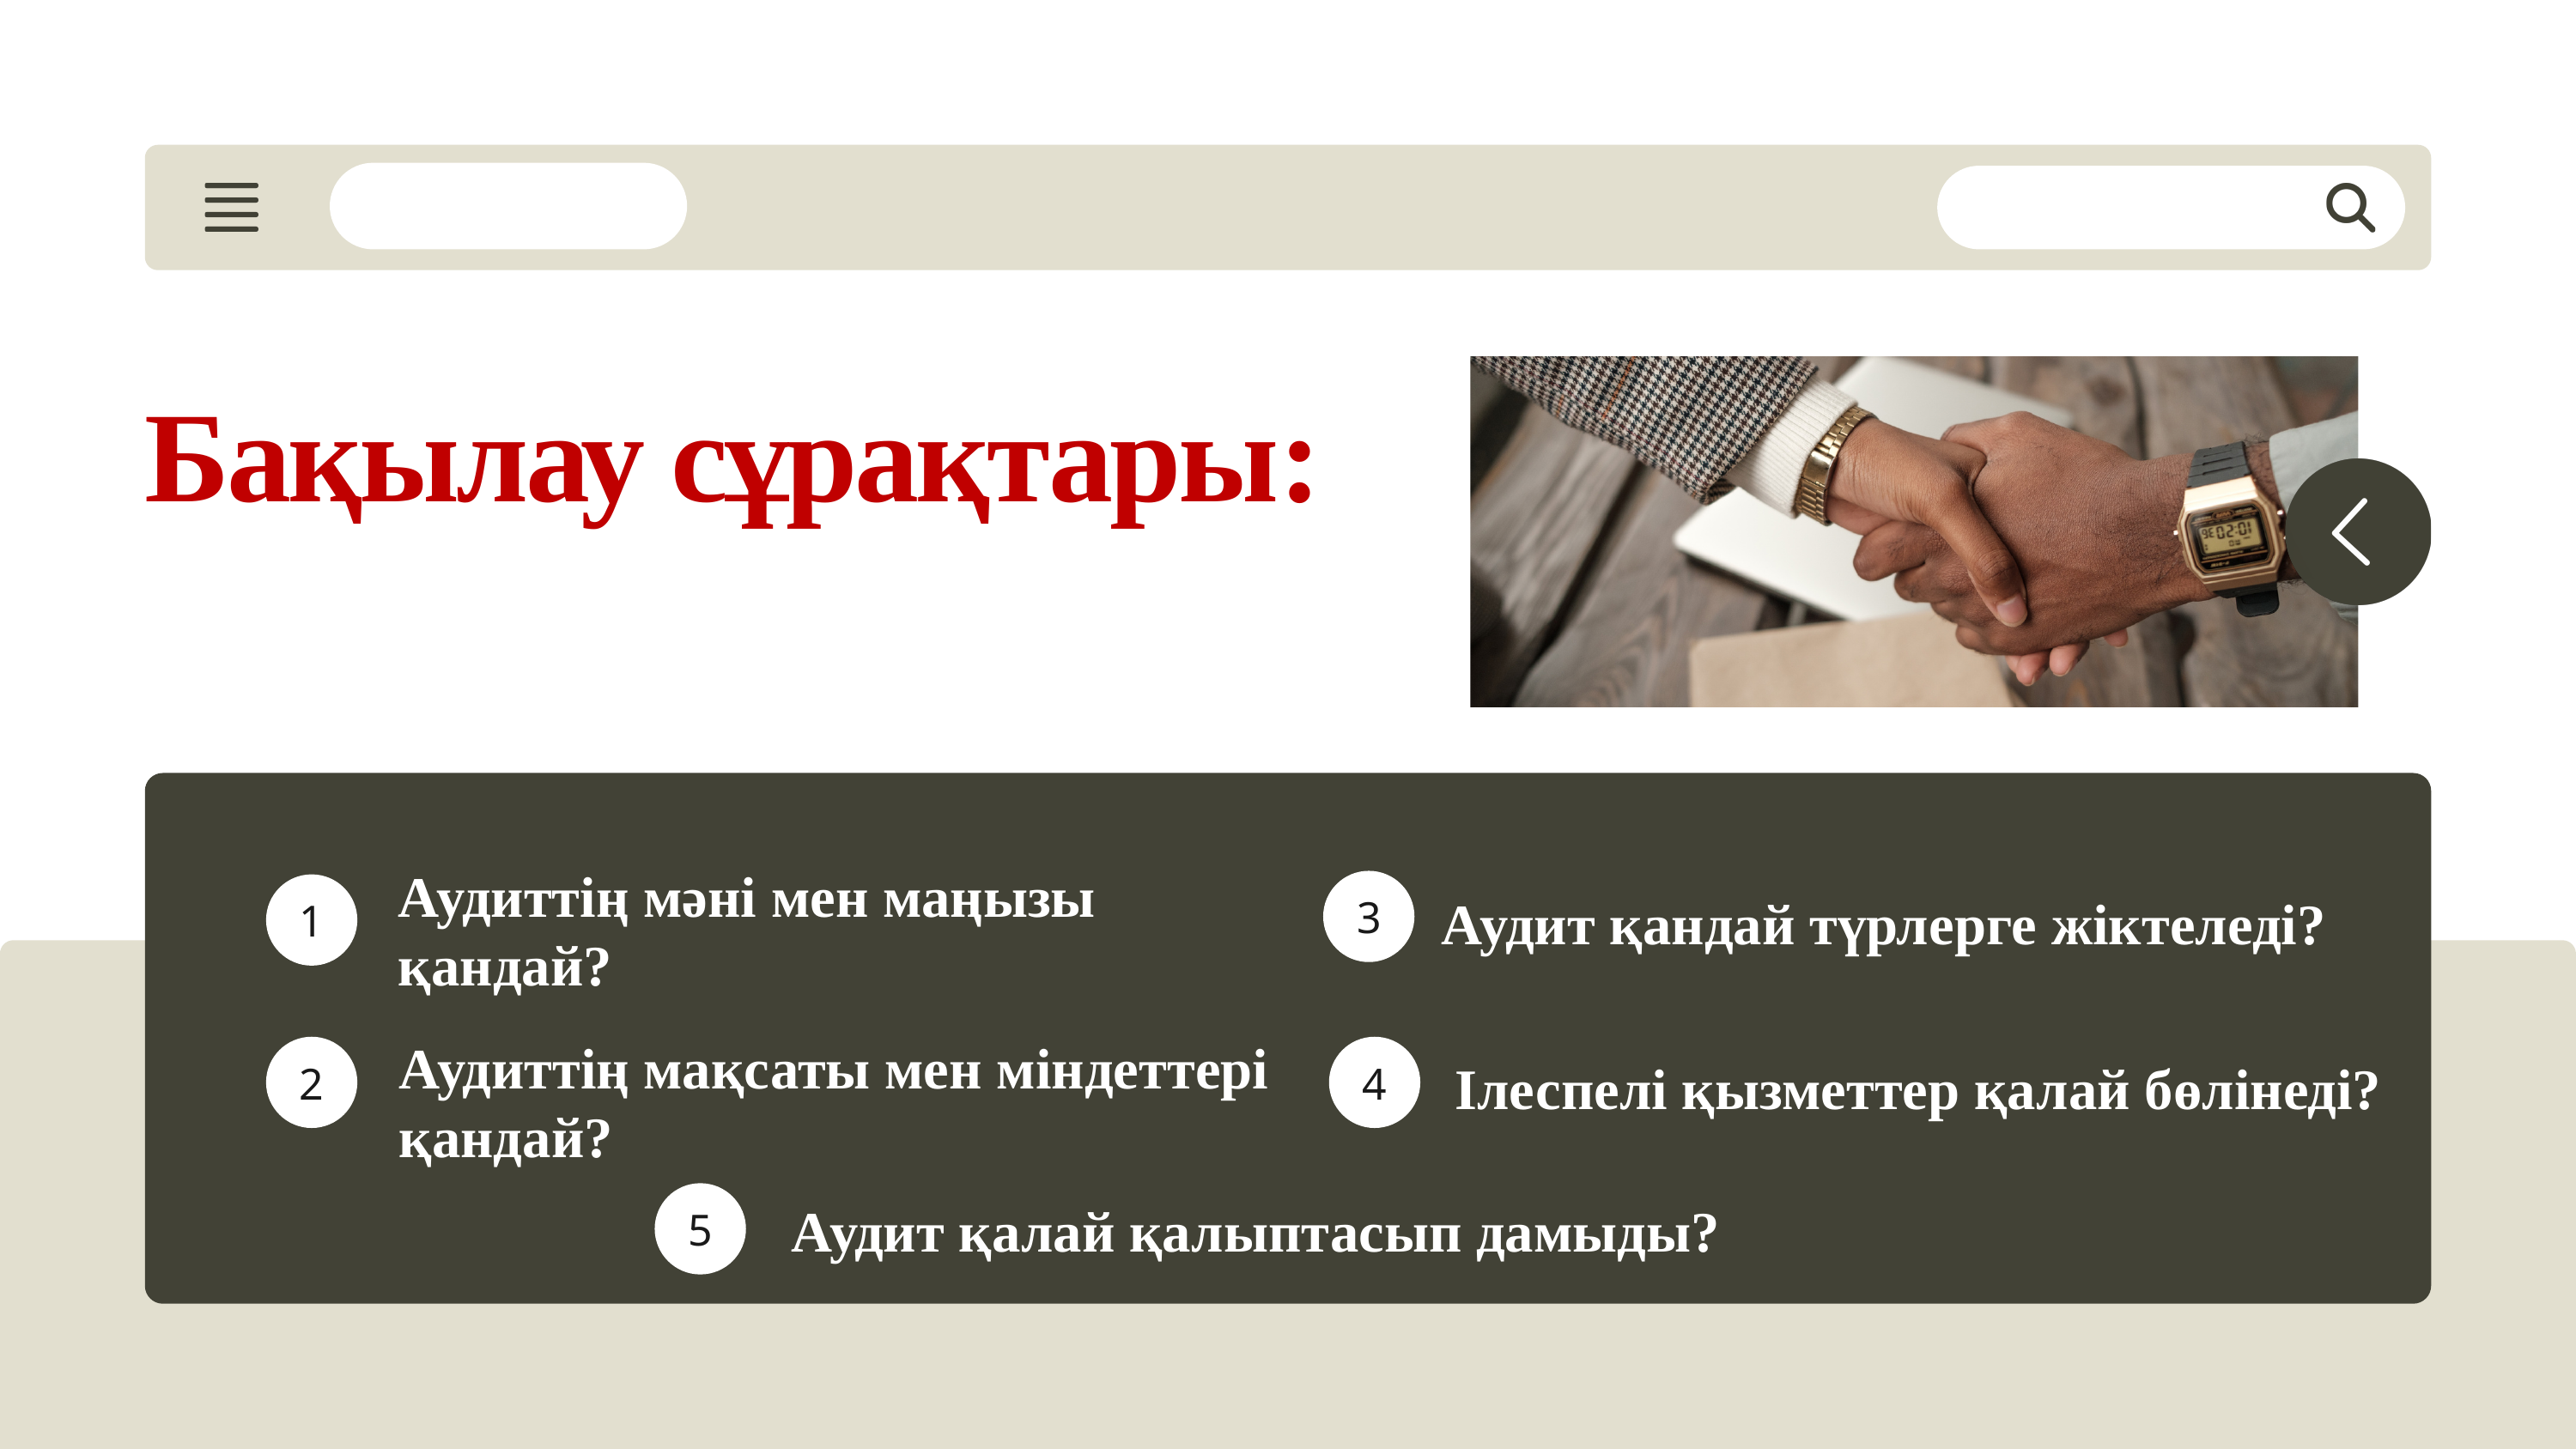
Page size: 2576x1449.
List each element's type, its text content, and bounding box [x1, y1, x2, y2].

text_box [2362, 458, 2432, 605]
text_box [329, 162, 688, 250]
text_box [1322, 870, 1415, 962]
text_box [1470, 356, 2359, 707]
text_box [0, 940, 2576, 1449]
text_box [265, 874, 358, 967]
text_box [1936, 165, 2406, 250]
text_box Бақылау сұрақтары: [144, 385, 1432, 528]
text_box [654, 1183, 746, 1275]
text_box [265, 1036, 358, 1129]
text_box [1328, 1036, 1421, 1129]
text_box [144, 773, 2432, 1304]
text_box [144, 144, 2432, 270]
